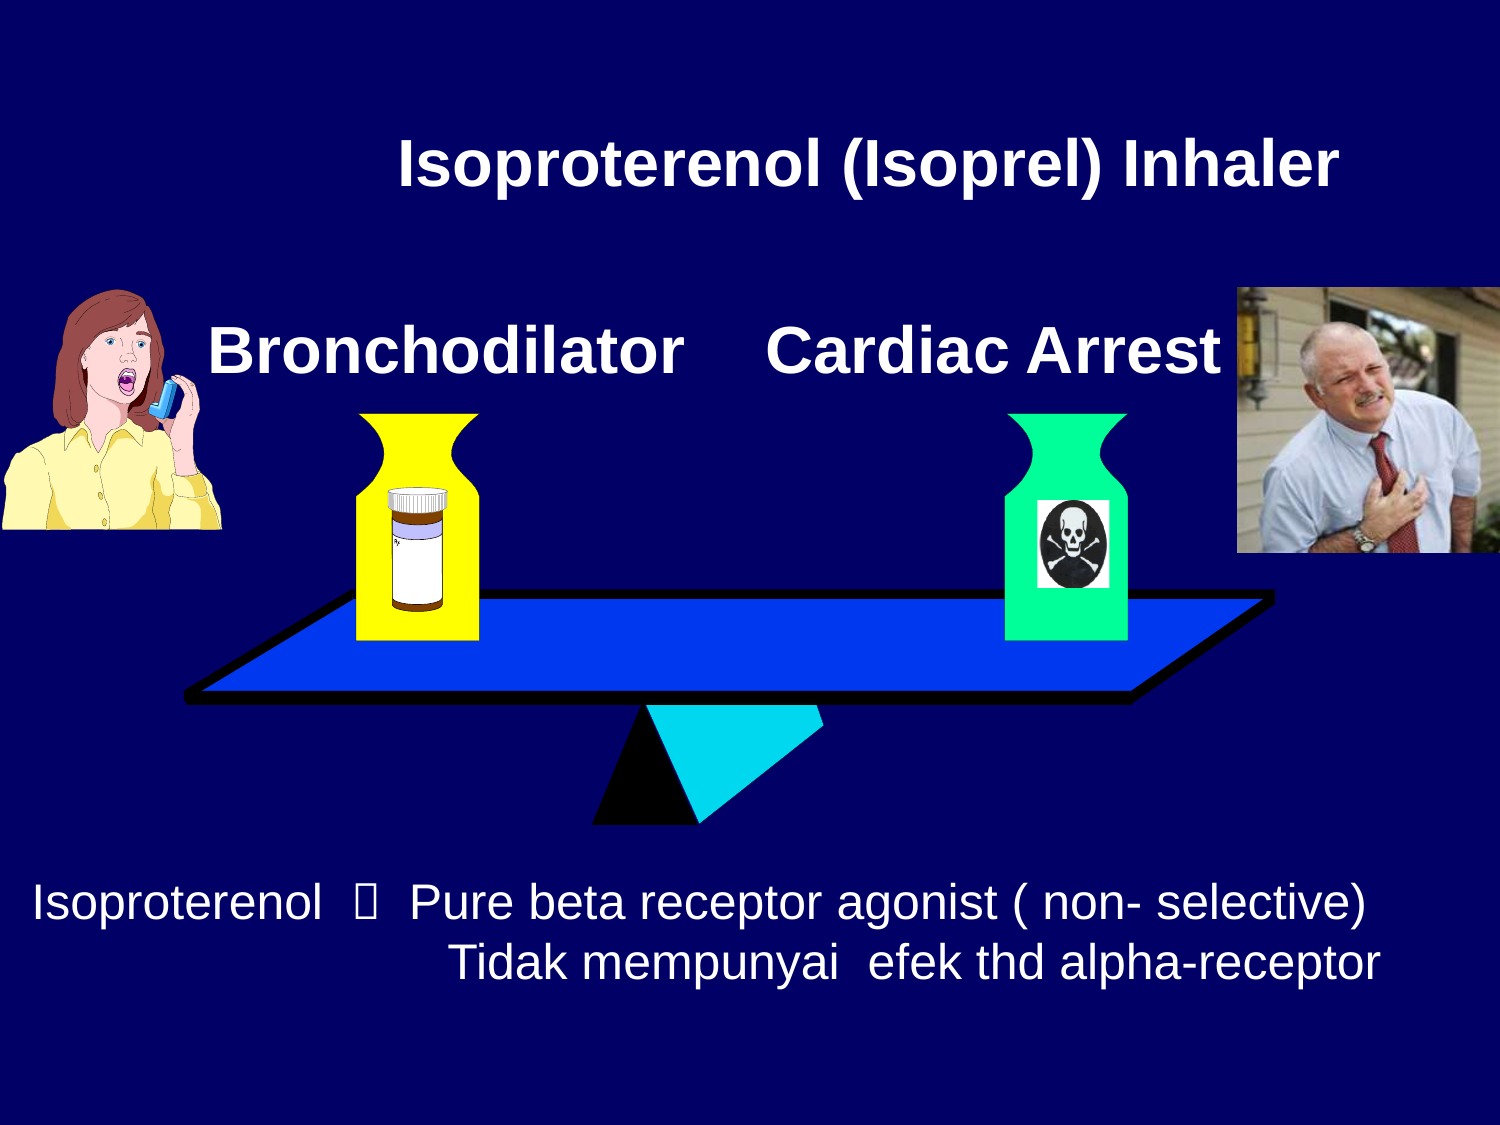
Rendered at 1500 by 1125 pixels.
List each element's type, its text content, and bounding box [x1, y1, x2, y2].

picture [1037, 499, 1110, 588]
text_box Isoproterenol (Isoprel) Inhaler [237, 112, 1375, 208]
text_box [0, 287, 224, 532]
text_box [387, 487, 449, 613]
text_box Isoproterenol  Pure beta receptor agonist ( non- selective) Tidak mempunyai efek thd alpha-receptor [16, 862, 1397, 1058]
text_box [0, 124, 1276, 826]
picture [1237, 287, 1500, 554]
